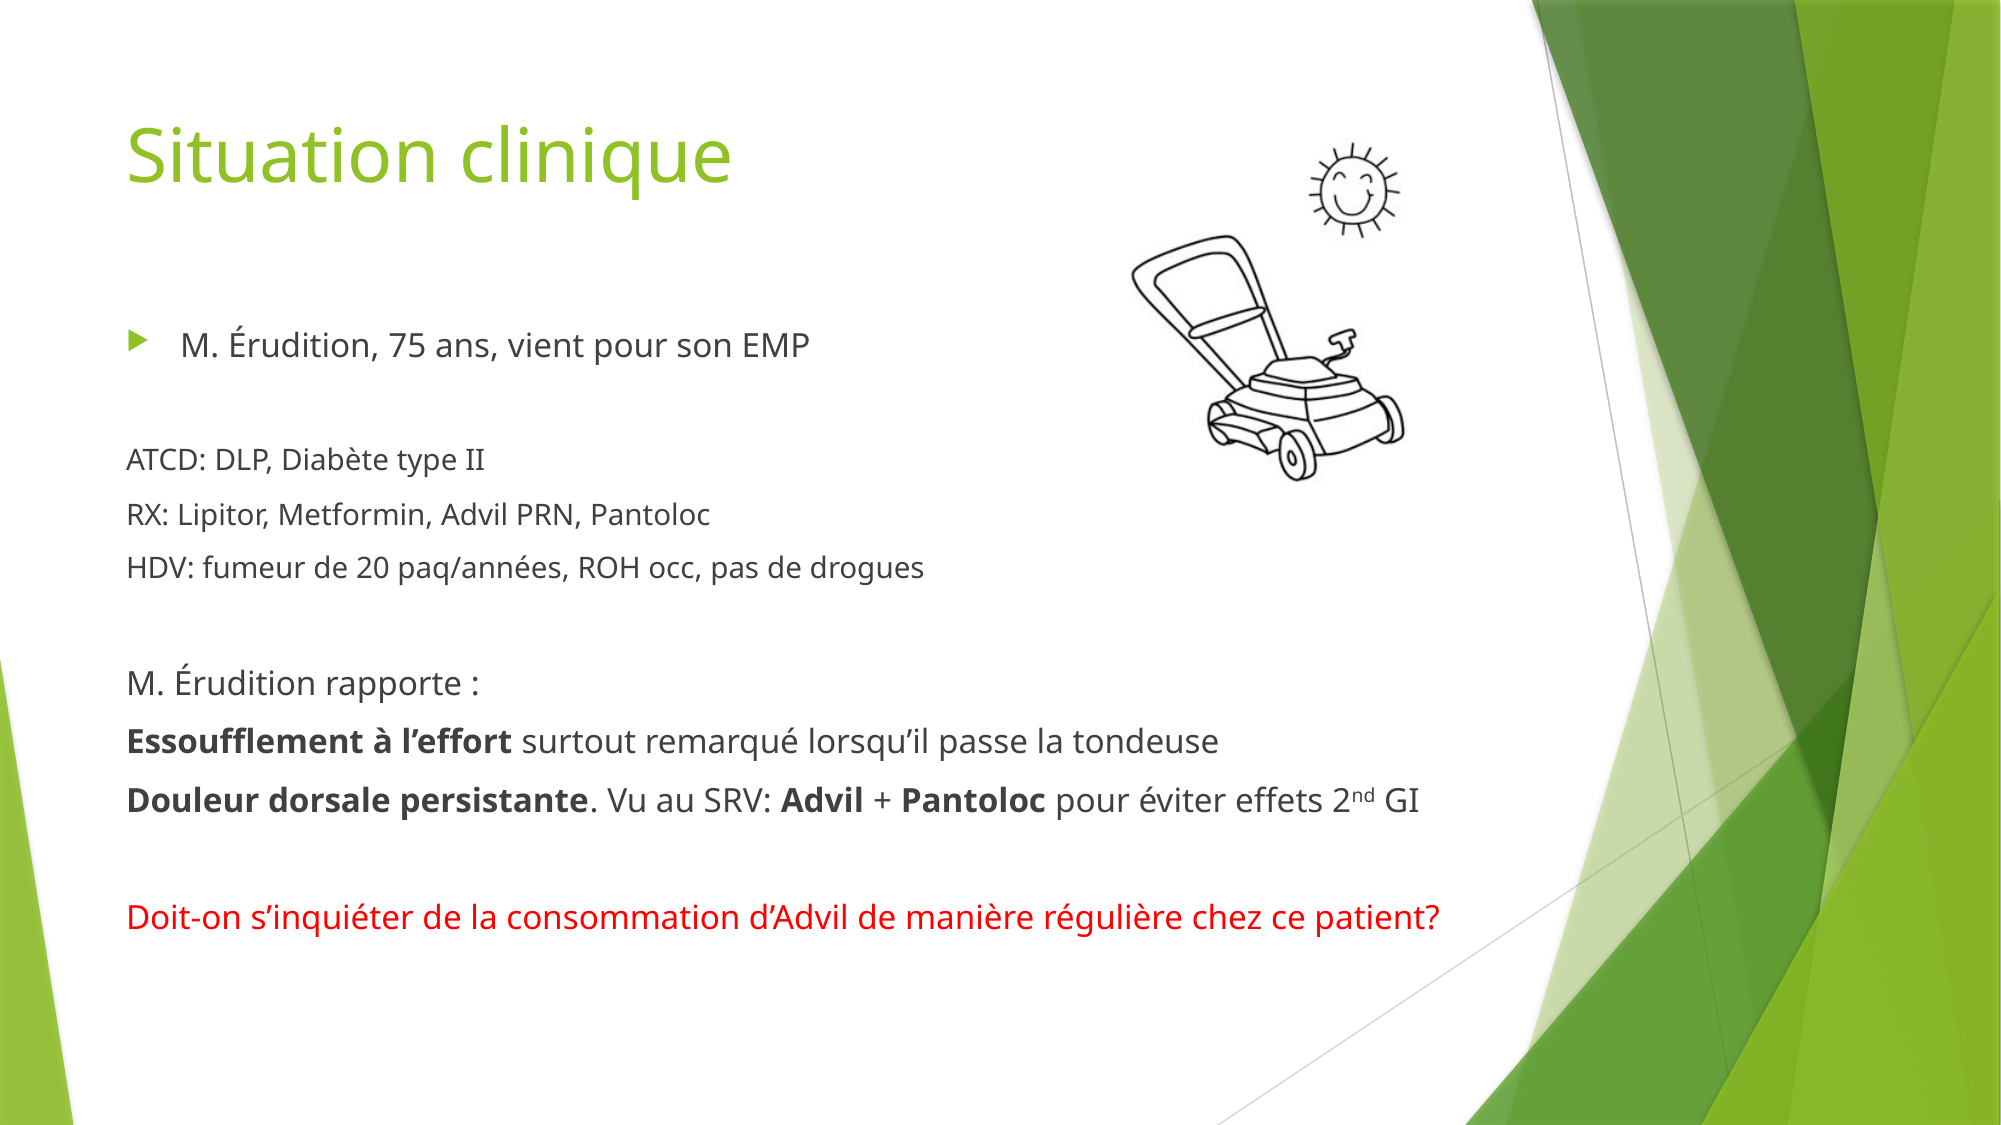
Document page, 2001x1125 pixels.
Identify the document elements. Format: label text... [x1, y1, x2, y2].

list M. Érudition, 75 ans, vient pour son EMP ATCD: DLP, Diabète type II RX: Lipitor, Metformin, Advil PRN, Pantoloc HDV: fumeur de 20 paq/années, ROH occ, pas de drogues M. Érudition rapporte : Essoufflement à l’effort surtout remarqué lorsqu’il passe la tondeuse Douleur dorsale persistante. Vu au SRV: Advil + Pantoloc pour éviter effets 2nd GI Doit-on s’inquiéter de la consommation d’Advil de manière régulière chez ce patient? [111, 316, 1522, 954]
picture [1130, 127, 1409, 496]
title Situation clinique [111, 99, 1522, 316]
